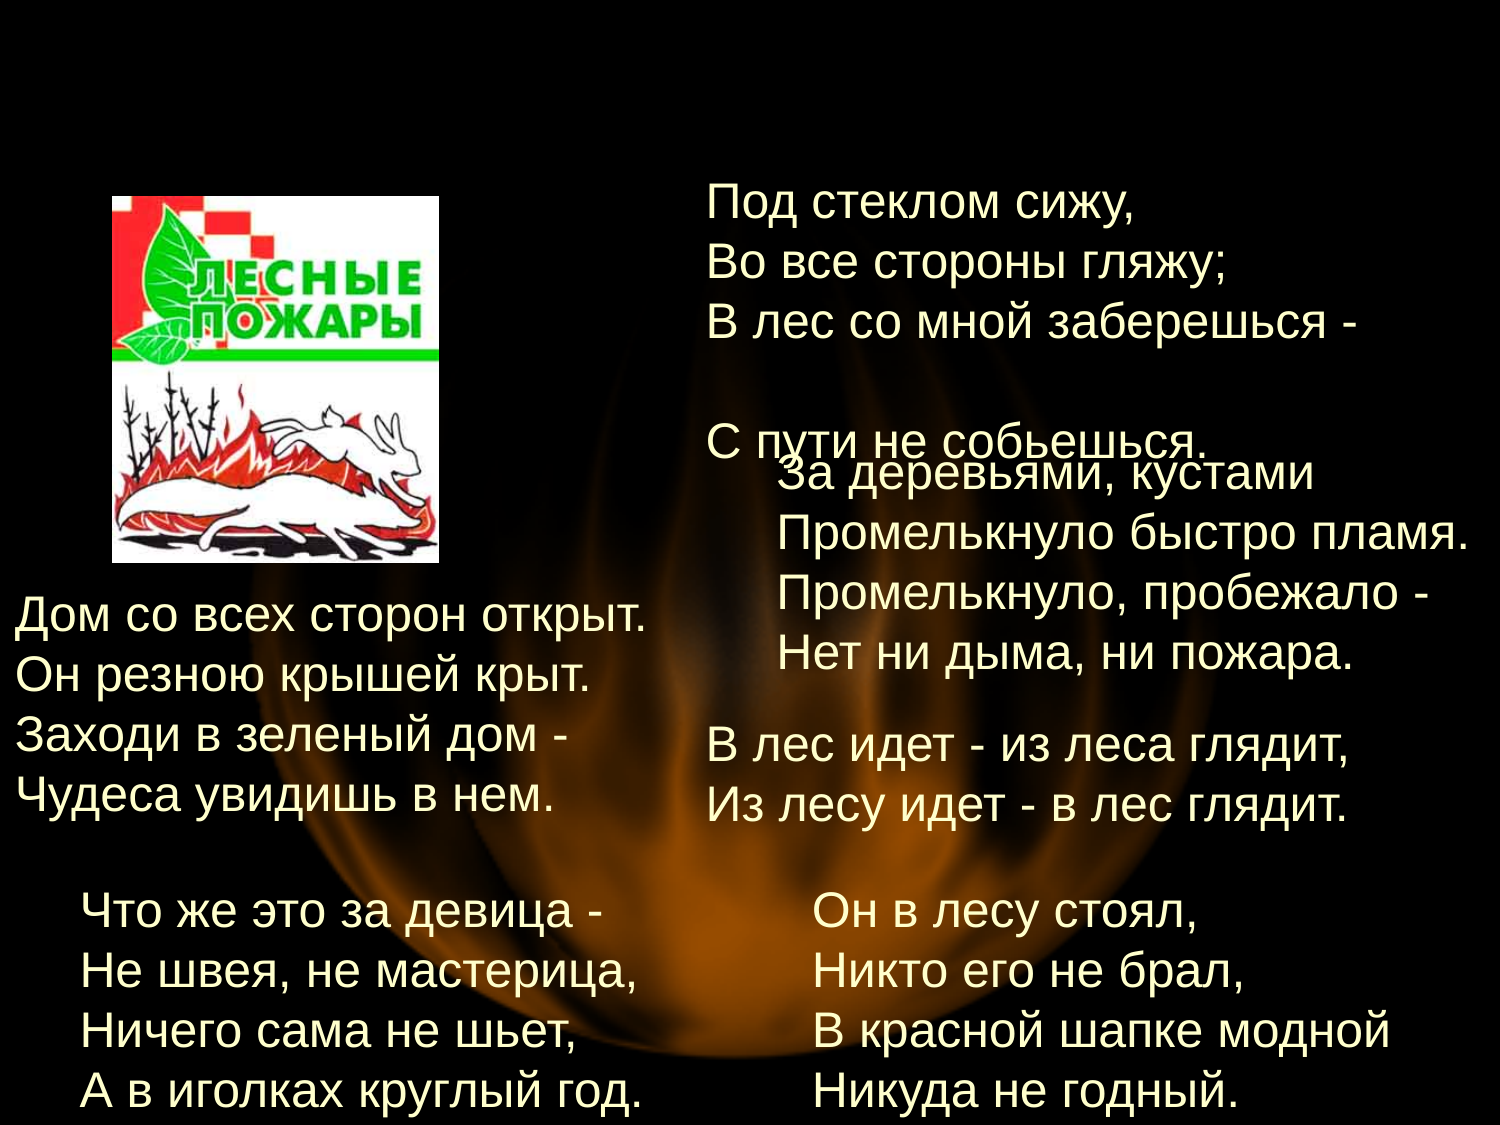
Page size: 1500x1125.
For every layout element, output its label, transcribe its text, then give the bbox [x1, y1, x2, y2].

text_box Он в лесу стоял, Никто его не брал, В красной шапке модной Никуда не годный. [797, 870, 1459, 1125]
text_box Дом со всех сторон открыт. Он резною крышей крыт. Заходи в зеленый дом - Чудеса увидишь в нем. [0, 574, 686, 829]
text_box Что же это за девица - Не швея, не мастерица, Ничего сама не шьет, А в иголках круглый год. [64, 870, 762, 1125]
text_box В лес идет - из леса глядит, Из лесу идет - в лес глядит. [690, 704, 1406, 839]
text_box За деревьями, кустами Промелькнуло быстро пламя. Промелькнуло, пробежало - Нет ни дыма, ни пожара. [761, 432, 1500, 688]
picture [0, 0, 1500, 1125]
text_box Под стеклом сижу, Во все стороны гляжу; В лес со мной заберешься - С пути не собьешься. [690, 160, 1376, 476]
